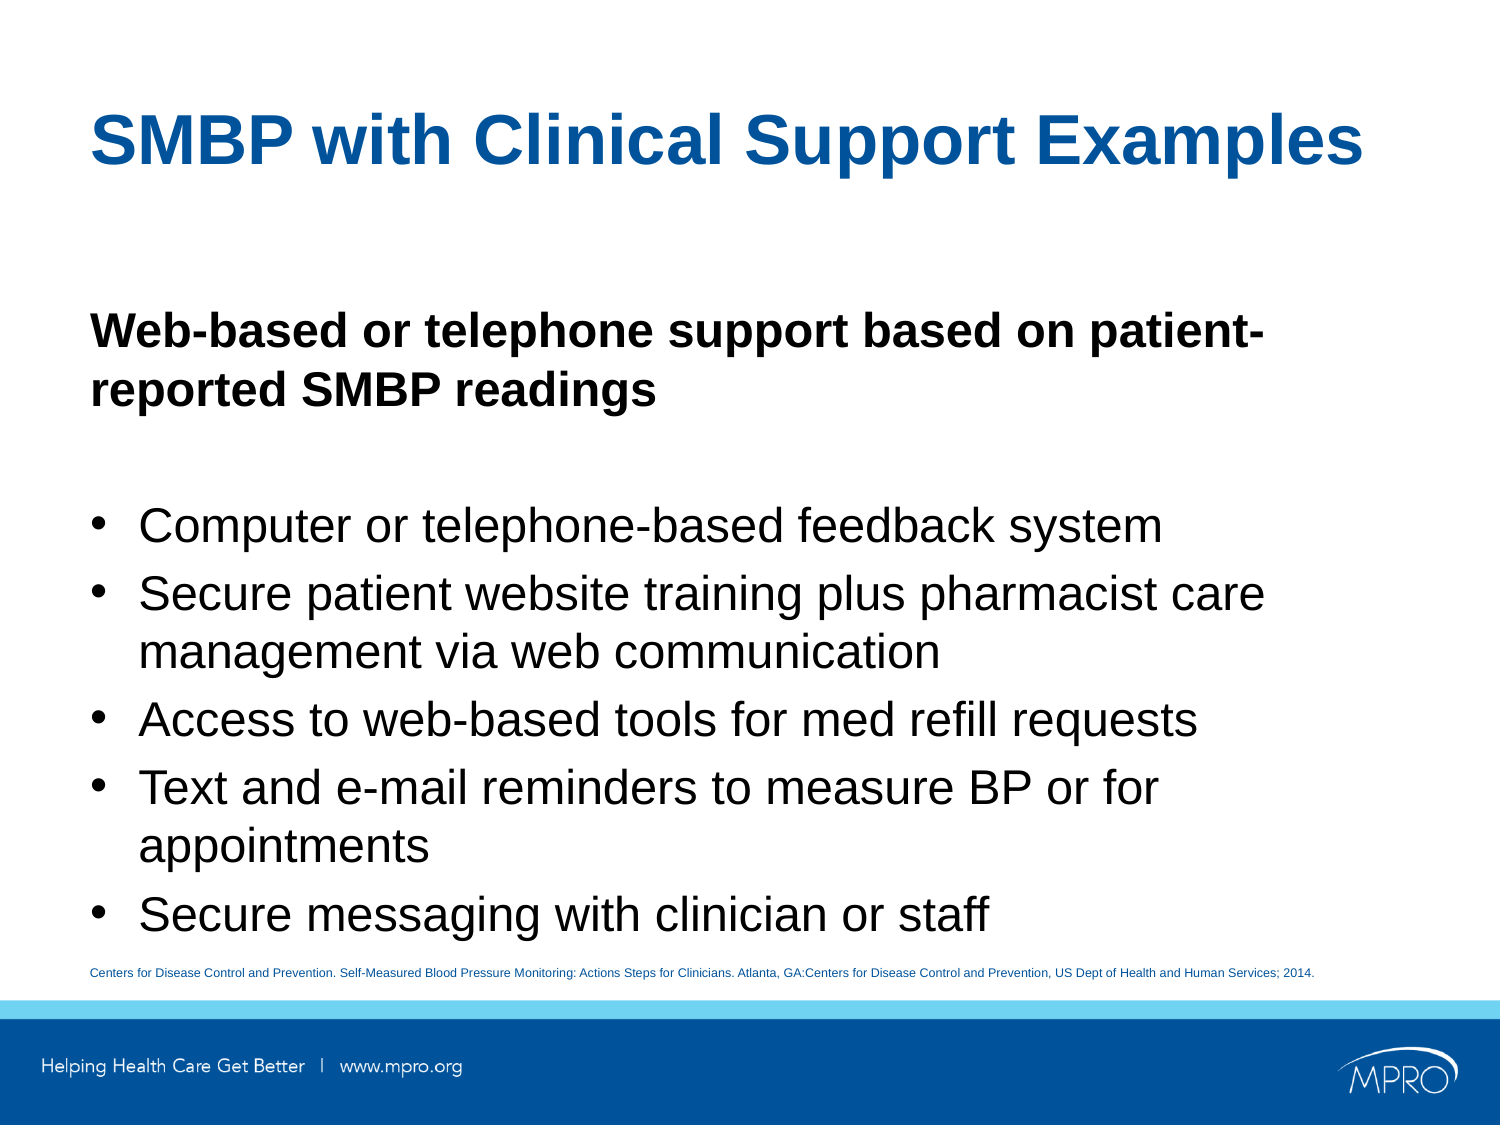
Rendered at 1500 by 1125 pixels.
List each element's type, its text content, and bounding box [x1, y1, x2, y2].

list Web-based or telephone support based on patient-reported SMBP readings Computer or telephone-based feedback system Secure patient website training plus pharmacist care management via web communication Access to web-based tools for med refill requests Text and e-mail reminders to measure BP or for appointments Secure messaging with clinician or staff [75, 291, 1425, 954]
title SMBP with Clinical Support Examples [75, 42, 1425, 231]
picture [0, 0, 1500, 1125]
text_box Centers for Disease Control and Prevention. Self-Measured Blood Pressure Monitoring: Actions Steps for Clinicians. Atlanta, GA:Centers for Disease Control and Prevention, US Dept of Health and Human Services; 2014. [74, 958, 1333, 988]
